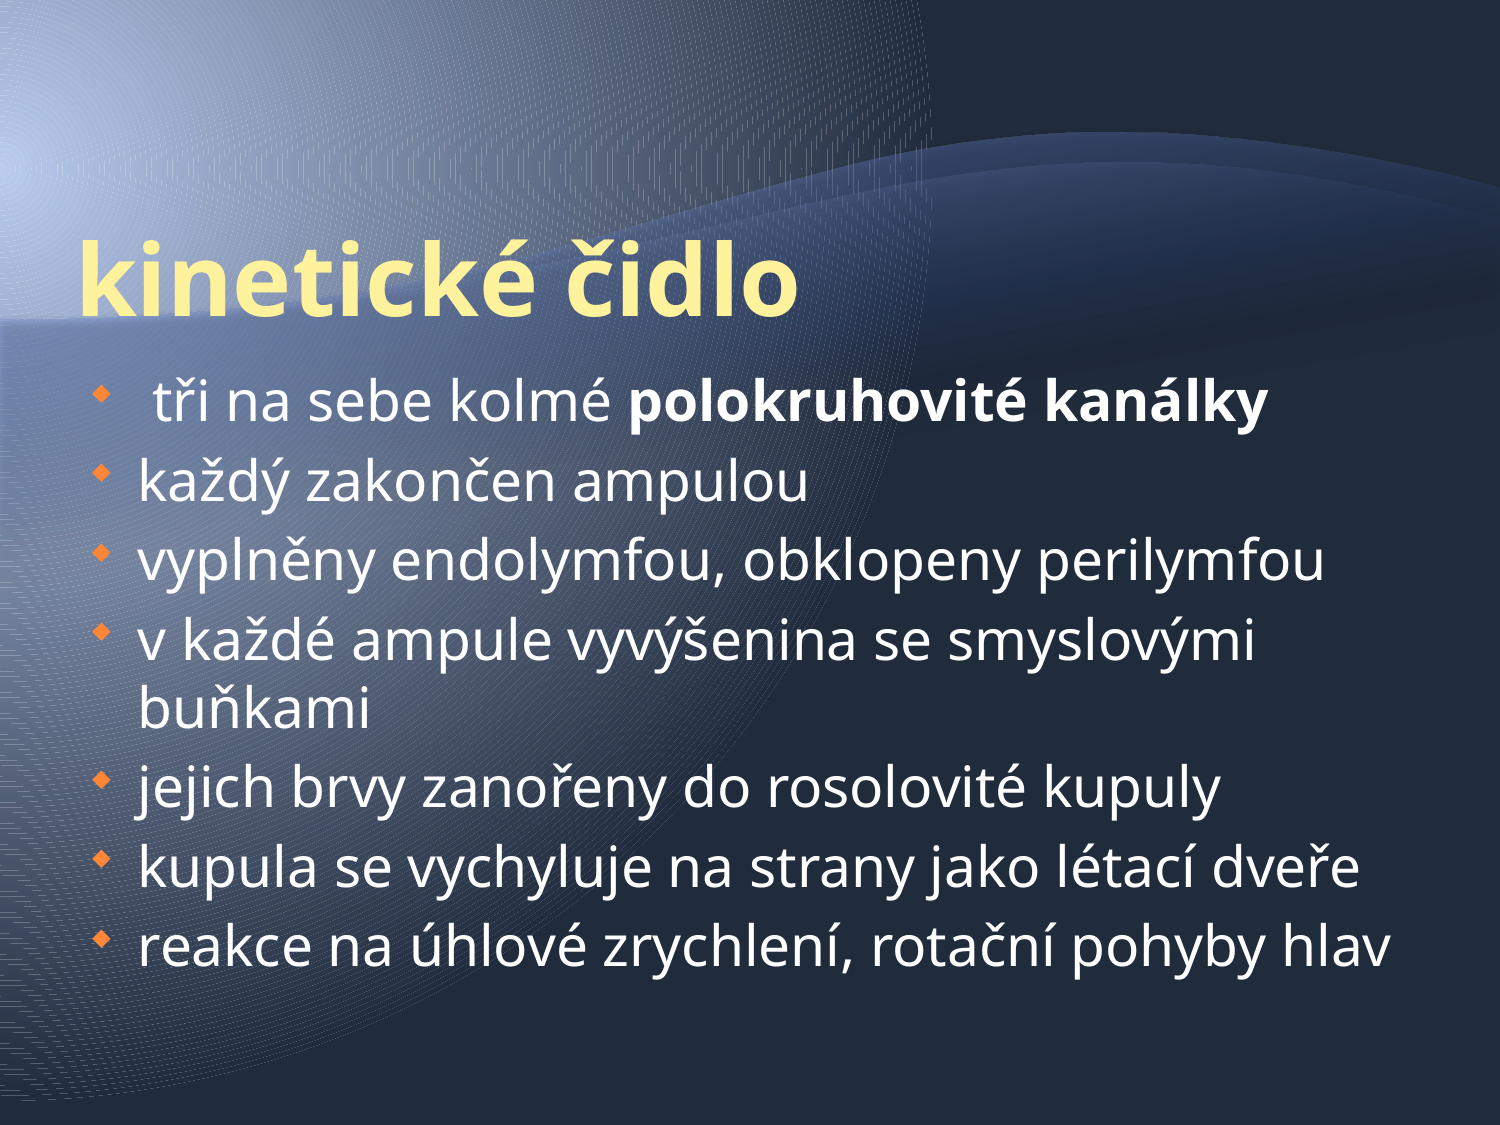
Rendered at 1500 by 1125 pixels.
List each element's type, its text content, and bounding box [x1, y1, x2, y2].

list tři na sebe kolmé polokruhovité kanálky každý zakončen ampulou vyplněny endolymfou, obklopeny perilymfou v každé ampule vyvýšenina se smyslovými buňkami jejich brvy zanořeny do rosolovité kupuly kupula se vychyluje na strany jako létací dveře reakce na úhlové zrychlení, rotační pohyby hlav [75, 357, 1425, 1033]
title kinetické čidlo [75, 87, 1425, 338]
